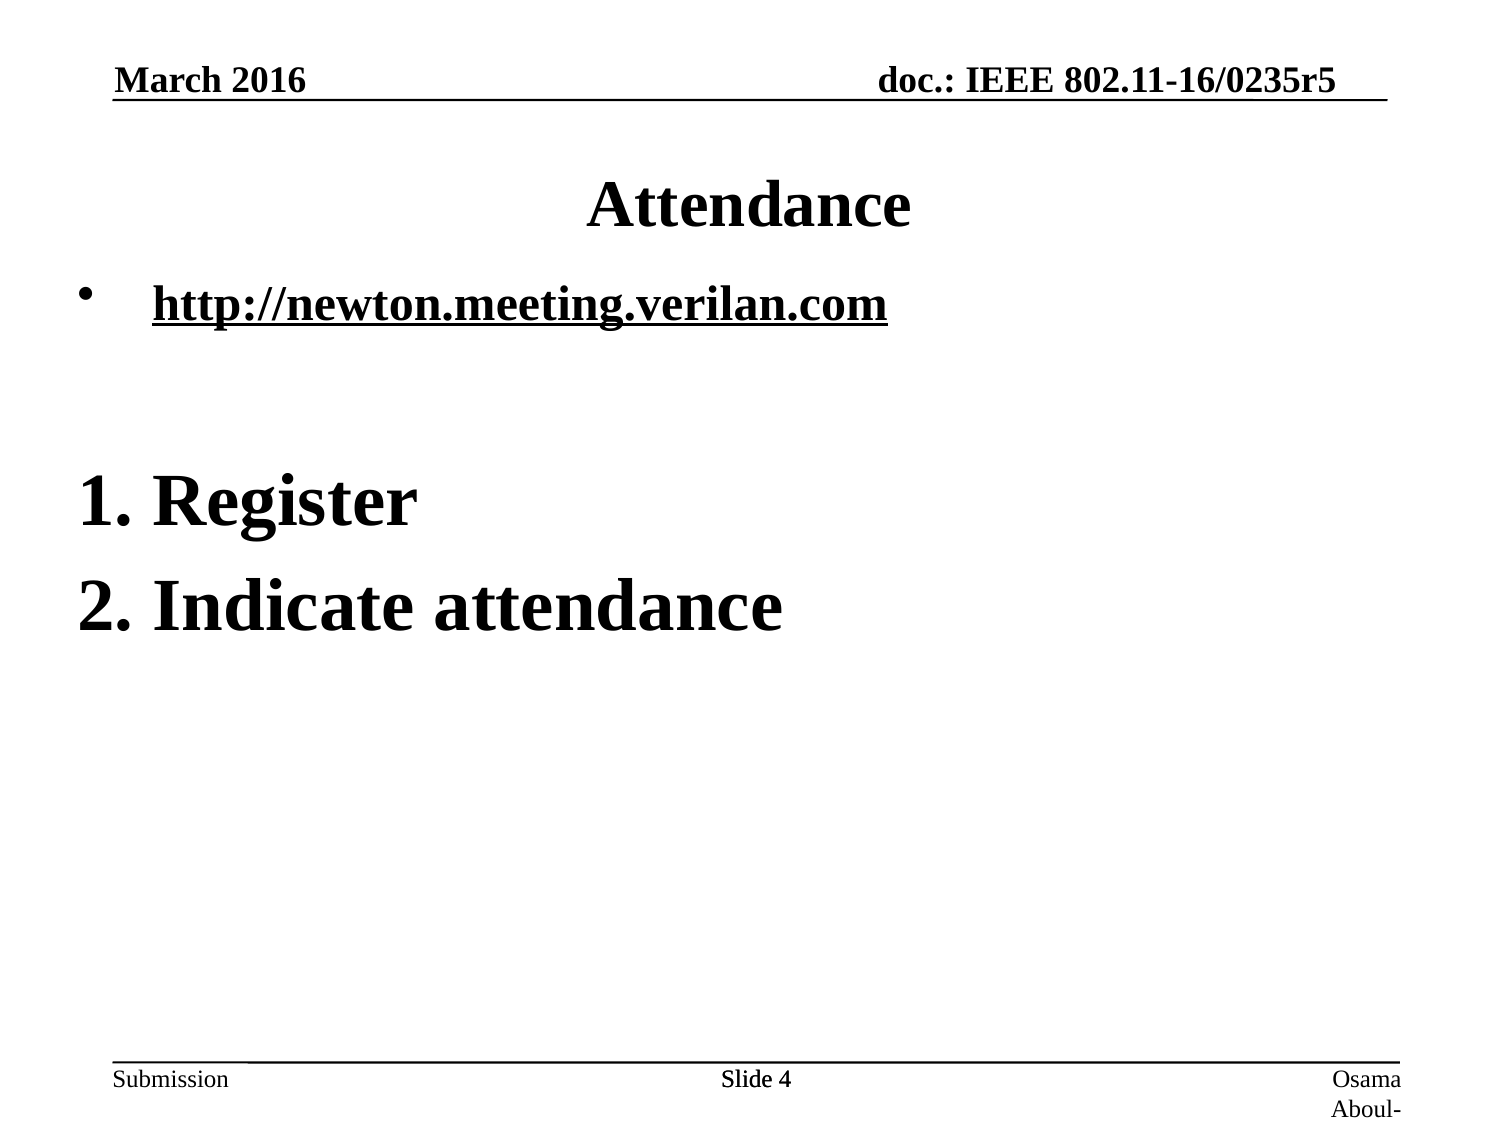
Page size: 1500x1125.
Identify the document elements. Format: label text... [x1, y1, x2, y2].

footer Osama Aboul-Magd (Huawei Technologies) [1324, 1061, 1402, 1093]
list http://newton.meeting.verilan.com Register Indicate attendance [62, 262, 1388, 1000]
text_box Slide 4 [675, 1062, 838, 1093]
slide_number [114, 54, 309, 101]
title Attendance [112, 112, 1388, 262]
